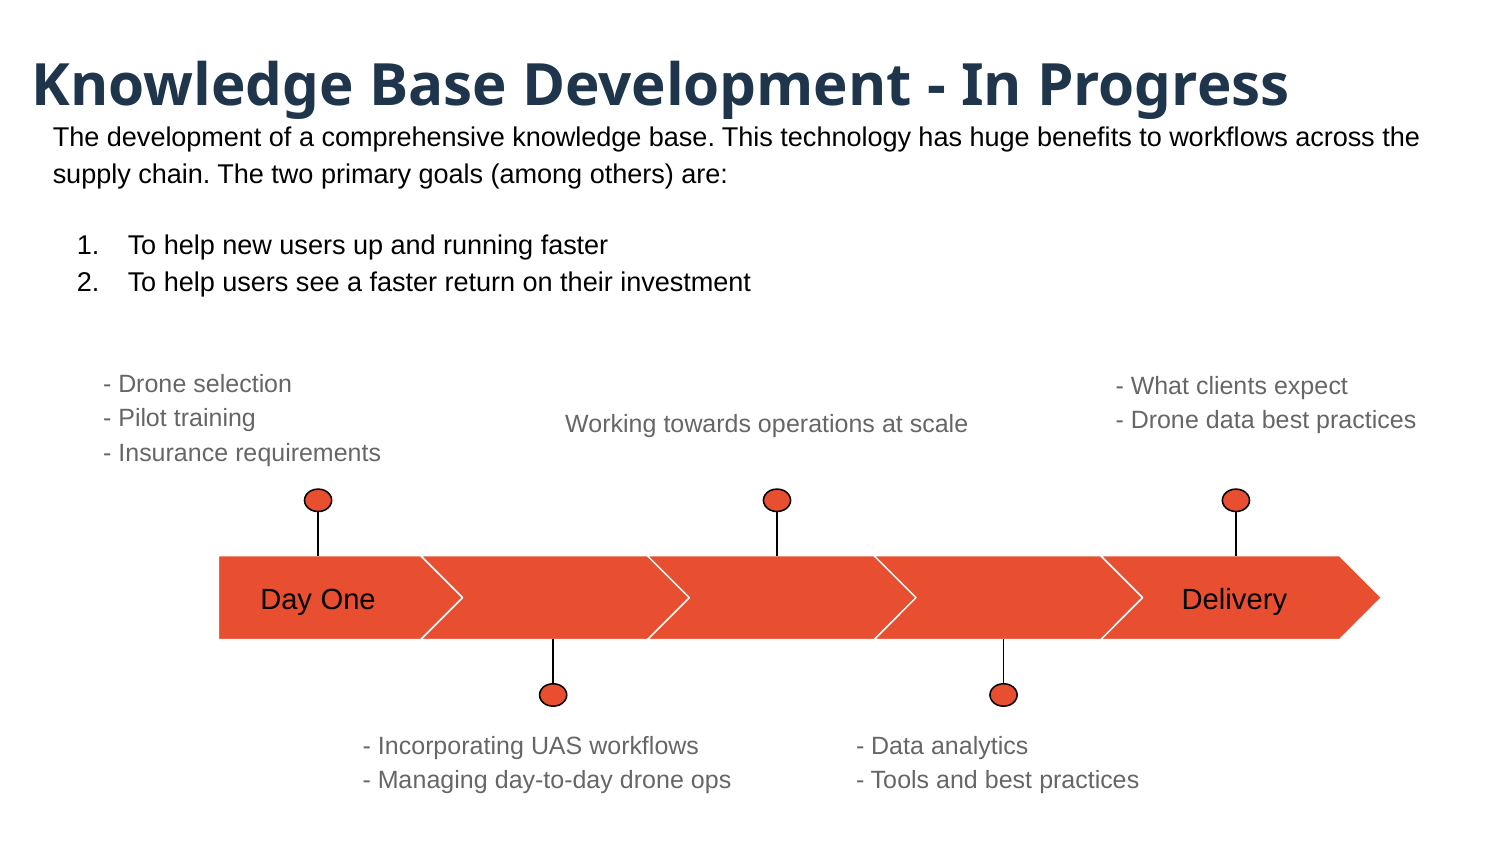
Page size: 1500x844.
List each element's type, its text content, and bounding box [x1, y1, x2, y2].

text_box [647, 555, 915, 640]
text_box Knowledge Base Development - In Progress [16, 31, 1398, 130]
list Delivery [1166, 571, 1347, 625]
text_box [1100, 555, 1382, 640]
list - Data analytics - Tools and best practices [841, 709, 1228, 844]
list - What clients expect - Drone data best practices [1100, 349, 1497, 473]
text_box [873, 555, 1142, 640]
list - Drone selection - Pilot training - Insurance requirements [88, 348, 503, 471]
list The development of a comprehensive knowledge base. This technology has huge benefits to workflows across the supply chain. The two primary goals (among others) are: To help new users up and running faster To help users see a faster return on their investment [37, 99, 1453, 338]
list Working towards operations at scale [550, 388, 1012, 473]
list Day One [218, 571, 418, 625]
text_box [218, 555, 461, 640]
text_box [539, 638, 567, 707]
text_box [763, 488, 791, 557]
text_box [420, 555, 688, 640]
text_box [1222, 488, 1250, 557]
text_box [304, 488, 332, 557]
list - Incorporating UAS workflows - Managing day-to-day drone ops [347, 709, 797, 844]
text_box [989, 638, 1018, 707]
